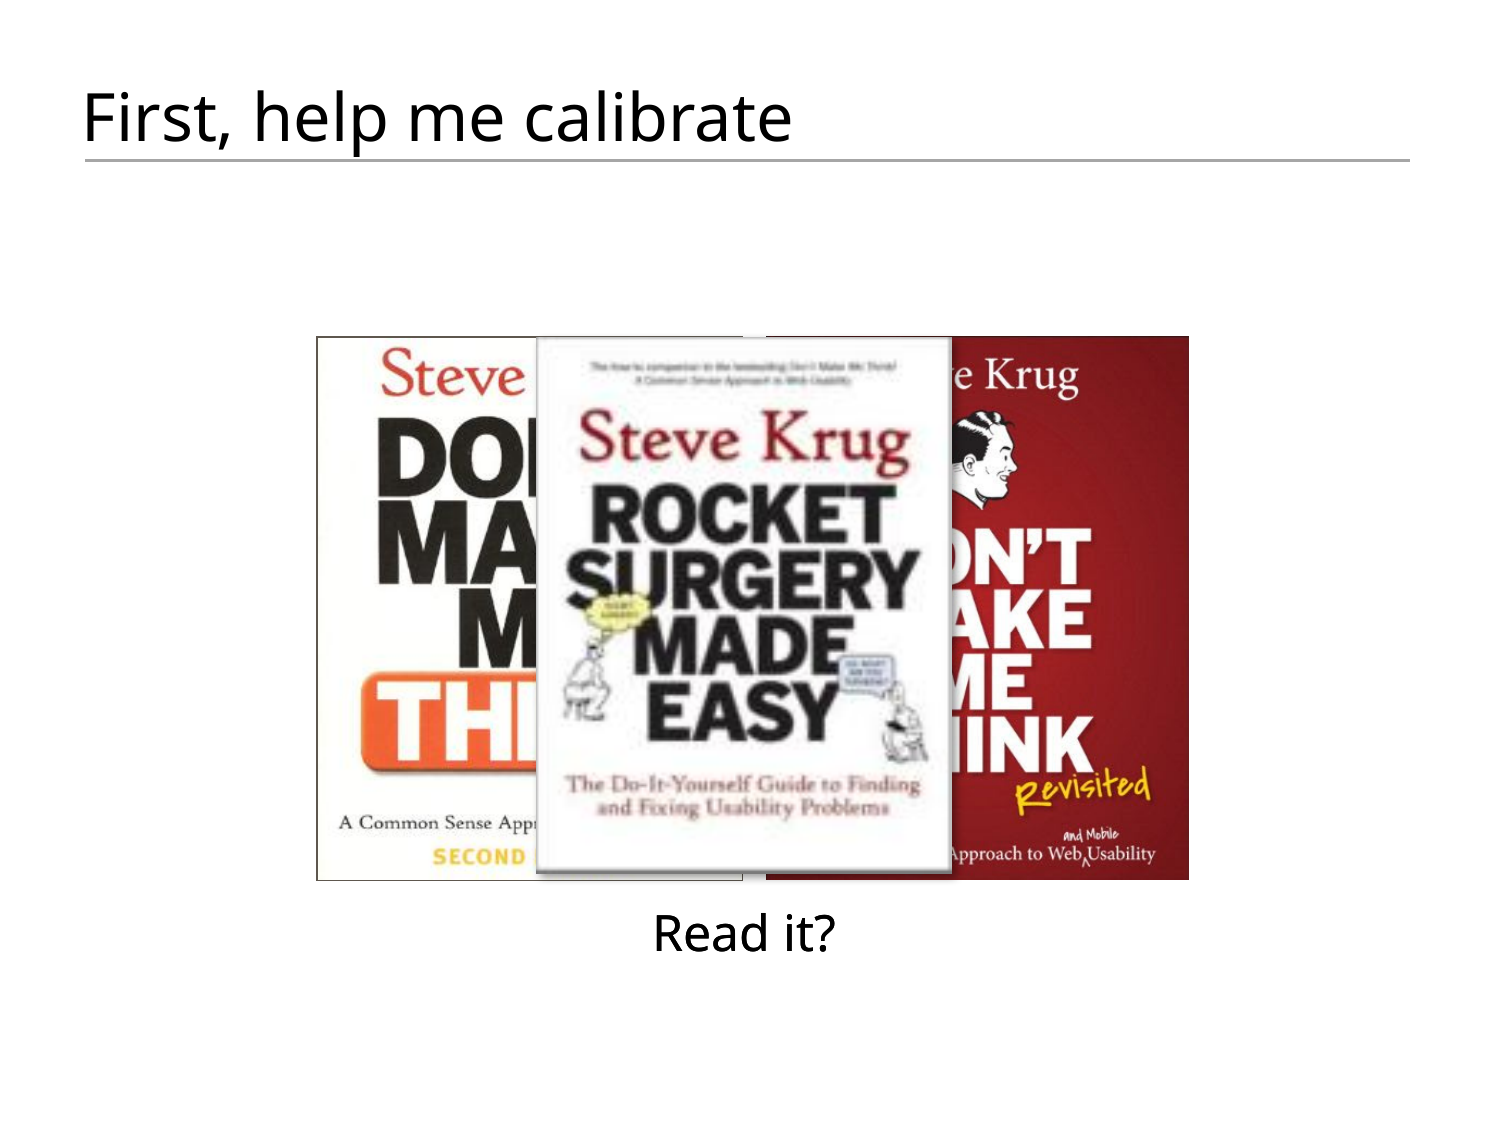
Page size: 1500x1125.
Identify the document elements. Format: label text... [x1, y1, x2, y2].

picture [317, 337, 536, 881]
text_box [951, 336, 1189, 971]
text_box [536, 337, 953, 971]
title First, help me calibrate [66, 37, 1342, 163]
